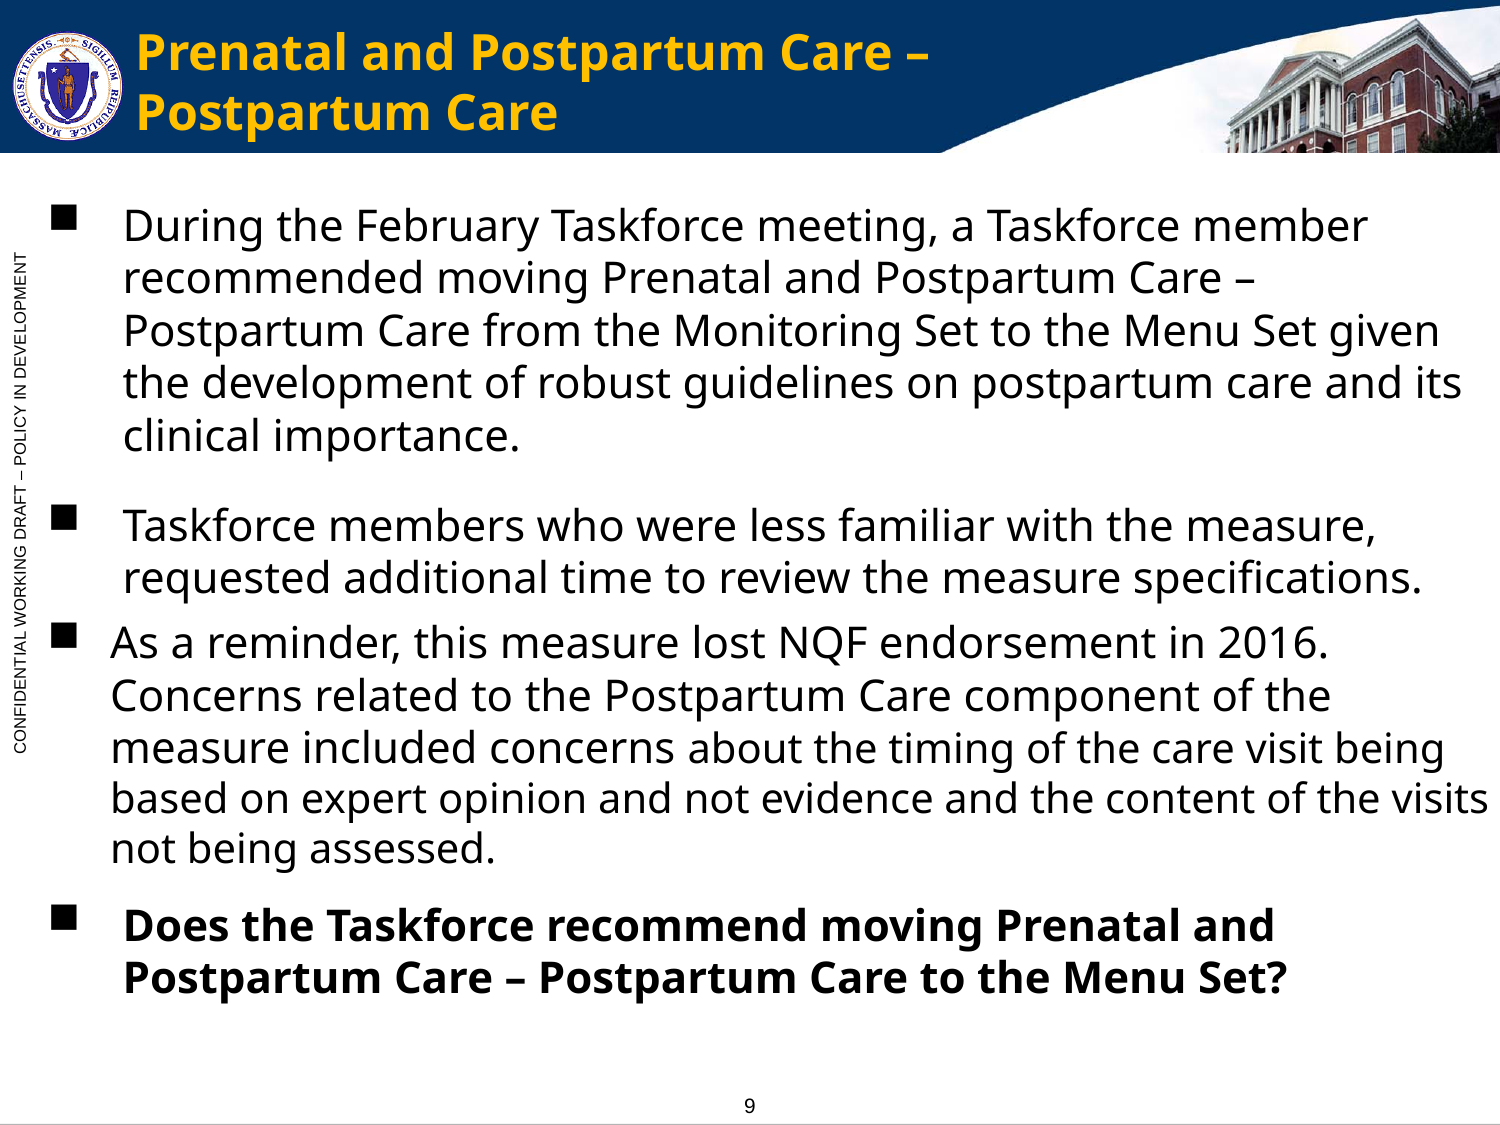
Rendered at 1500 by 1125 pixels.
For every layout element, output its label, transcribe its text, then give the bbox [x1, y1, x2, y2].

text_box During the February Taskforce meeting, a Taskforce member recommended moving Prenatal and Postpartum Care – Postpartum Care from the Monitoring Set to the Menu Set given the development of robust guidelines on postpartum care and its clinical importance. Taskforce members who were less familiar with the measure, requested additional time to review the measure specifications. As a reminder, this measure lost NQF endorsement in 2016. Concerns related to the Postpartum Care component of the measure included concerns about the timing of the care visit being based on expert opinion and not evidence and the content of the visits not being assessed. Does the Taskforce recommend moving Prenatal and Postpartum Care – Postpartum Care to the Menu Set? [40, 189, 1500, 1025]
picture [0, 0, 1500, 153]
title Prenatal and Postpartum Care – Postpartum Care [120, 17, 1051, 144]
